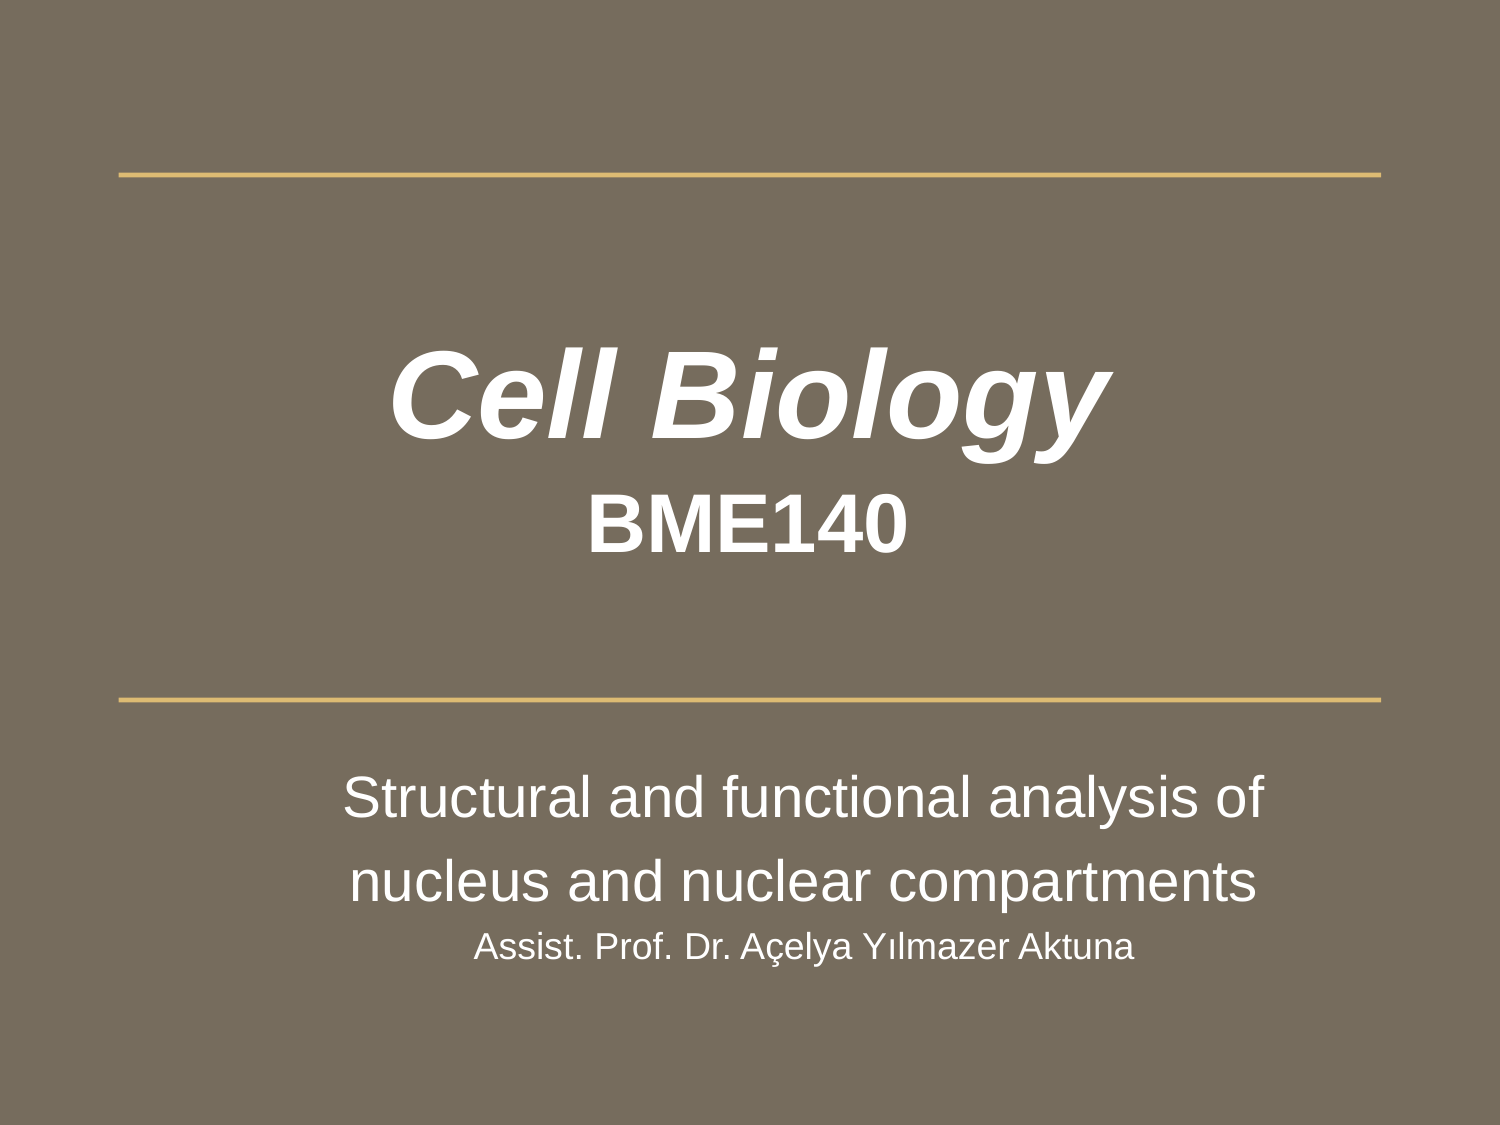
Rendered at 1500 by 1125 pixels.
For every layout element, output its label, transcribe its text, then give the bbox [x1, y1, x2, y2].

text_box Cell Biology BME140 [329, 187, 1167, 688]
text_box Structural and functional analysis of nucleus and nuclear compartments Assist. Prof. Dr. Açelya Yılmazer Aktuna [225, 737, 1384, 988]
